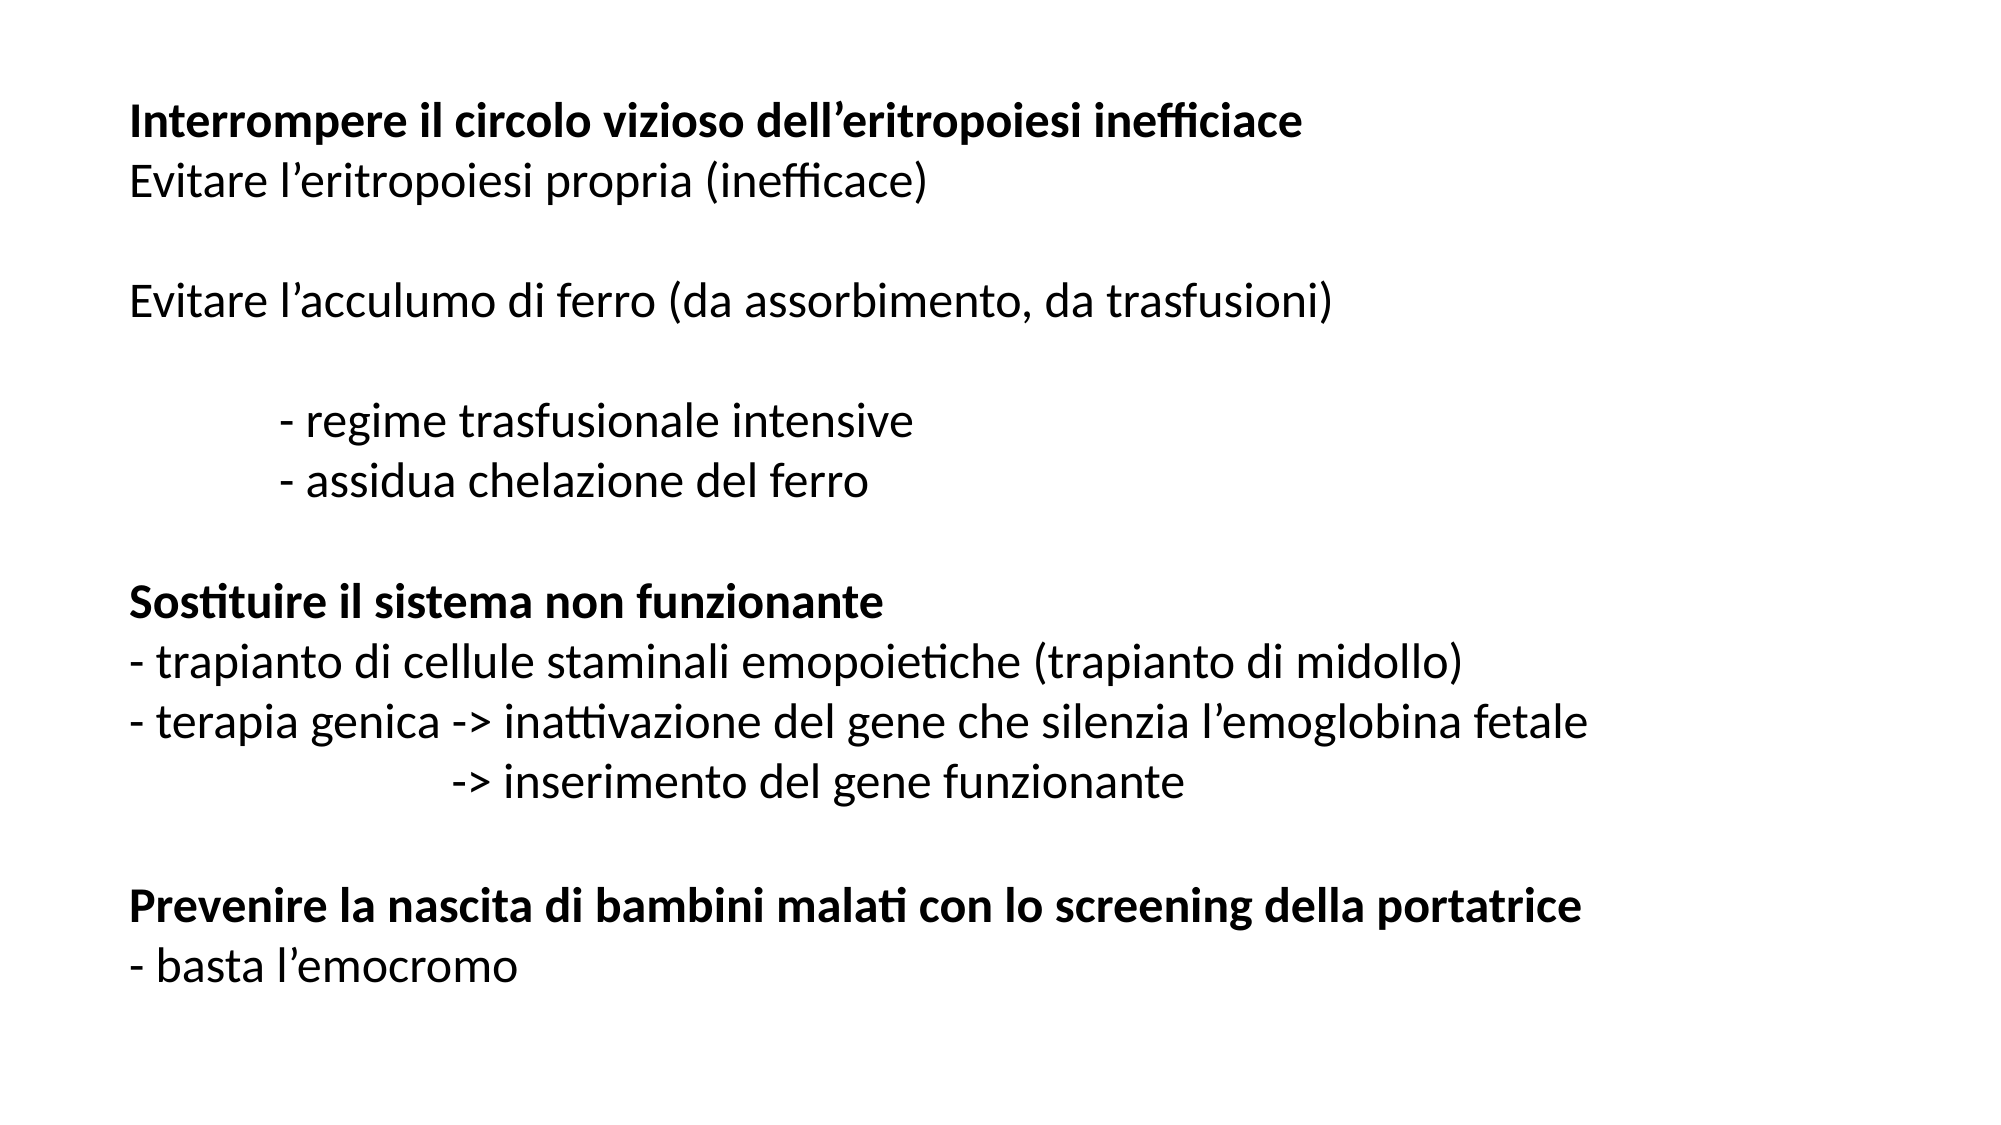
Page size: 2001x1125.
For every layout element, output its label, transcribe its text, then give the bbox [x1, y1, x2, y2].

text_box Sostituire il sistema non funzionante - trapianto di cellule staminali emopoietiche (trapianto di midollo) - terapia genica -> inattivazione del gene che silenzia l’emoglobina fetale -> inserimento del gene funzionante [114, 561, 1766, 816]
text_box Interrompere il circolo vizioso dell’eritropoiesi inefficiace Evitare l’eritropoiesi propria (inefficace) Evitare l’acculumo di ferro (da assorbimento, da trasfusioni) - regime trasfusionale intensive - assidua chelazione del ferro [114, 79, 1766, 515]
text_box Prevenire la nascita di bambini malati con lo screening della portatrice - basta l’emocromo [114, 865, 1766, 1001]
